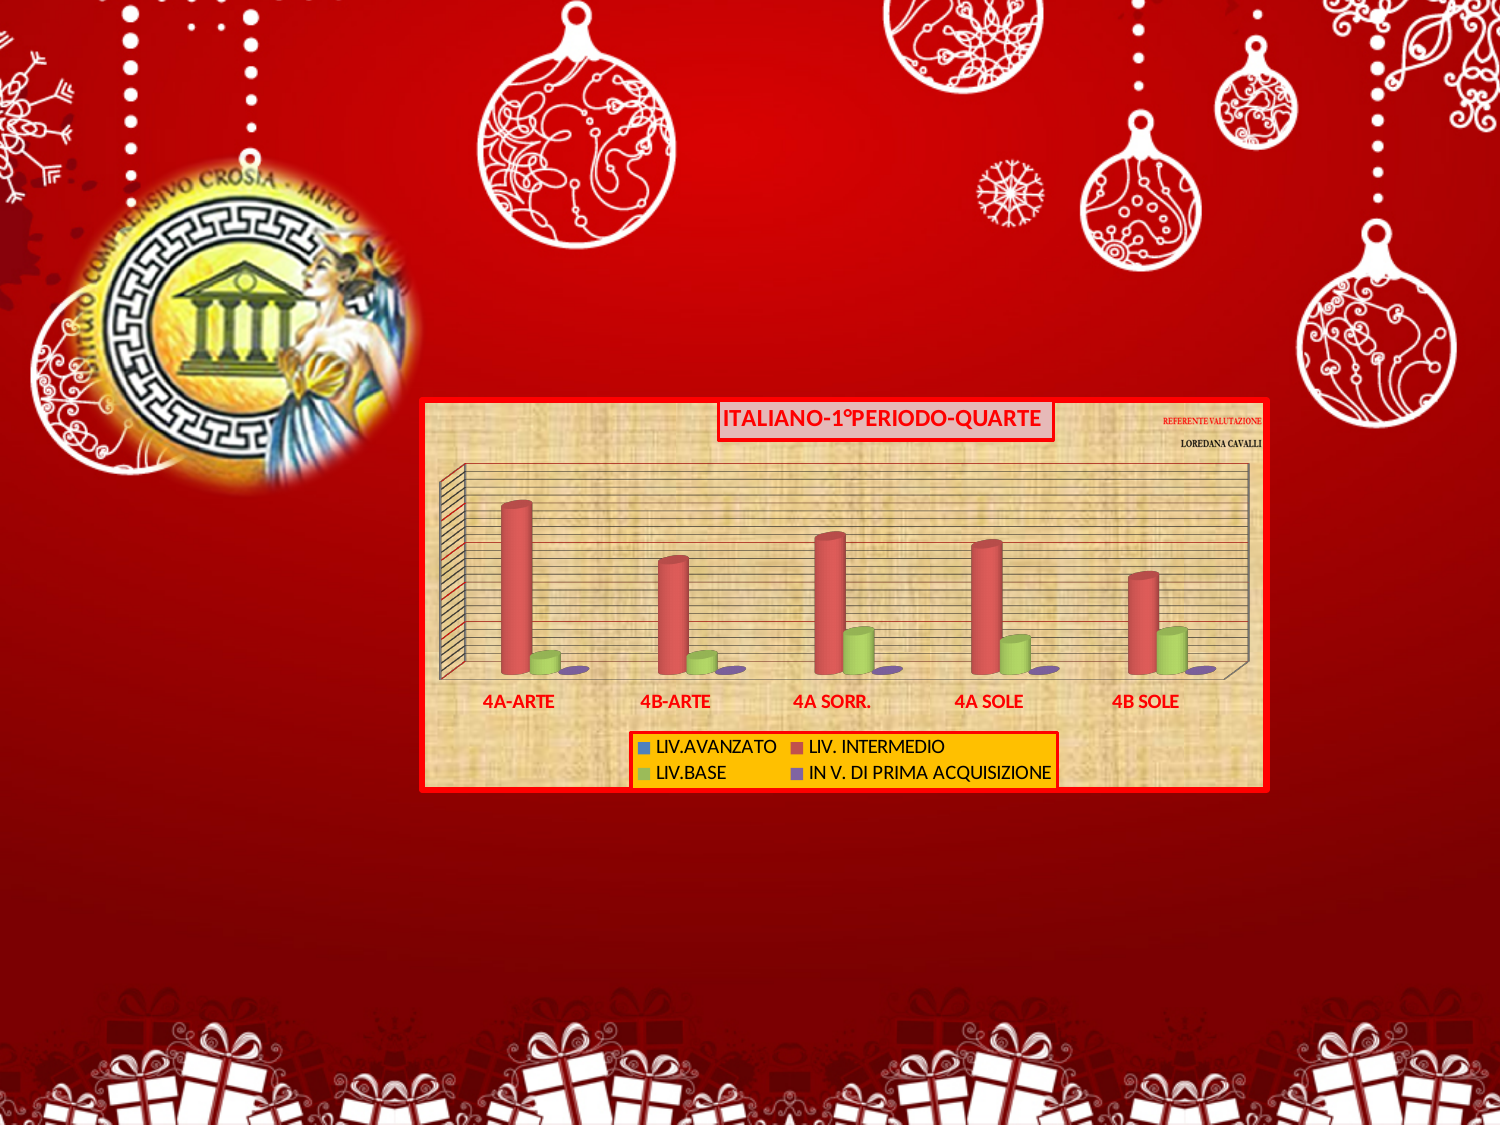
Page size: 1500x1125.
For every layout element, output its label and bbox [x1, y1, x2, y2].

chart [418, 396, 1270, 794]
picture [0, 0, 1500, 1125]
